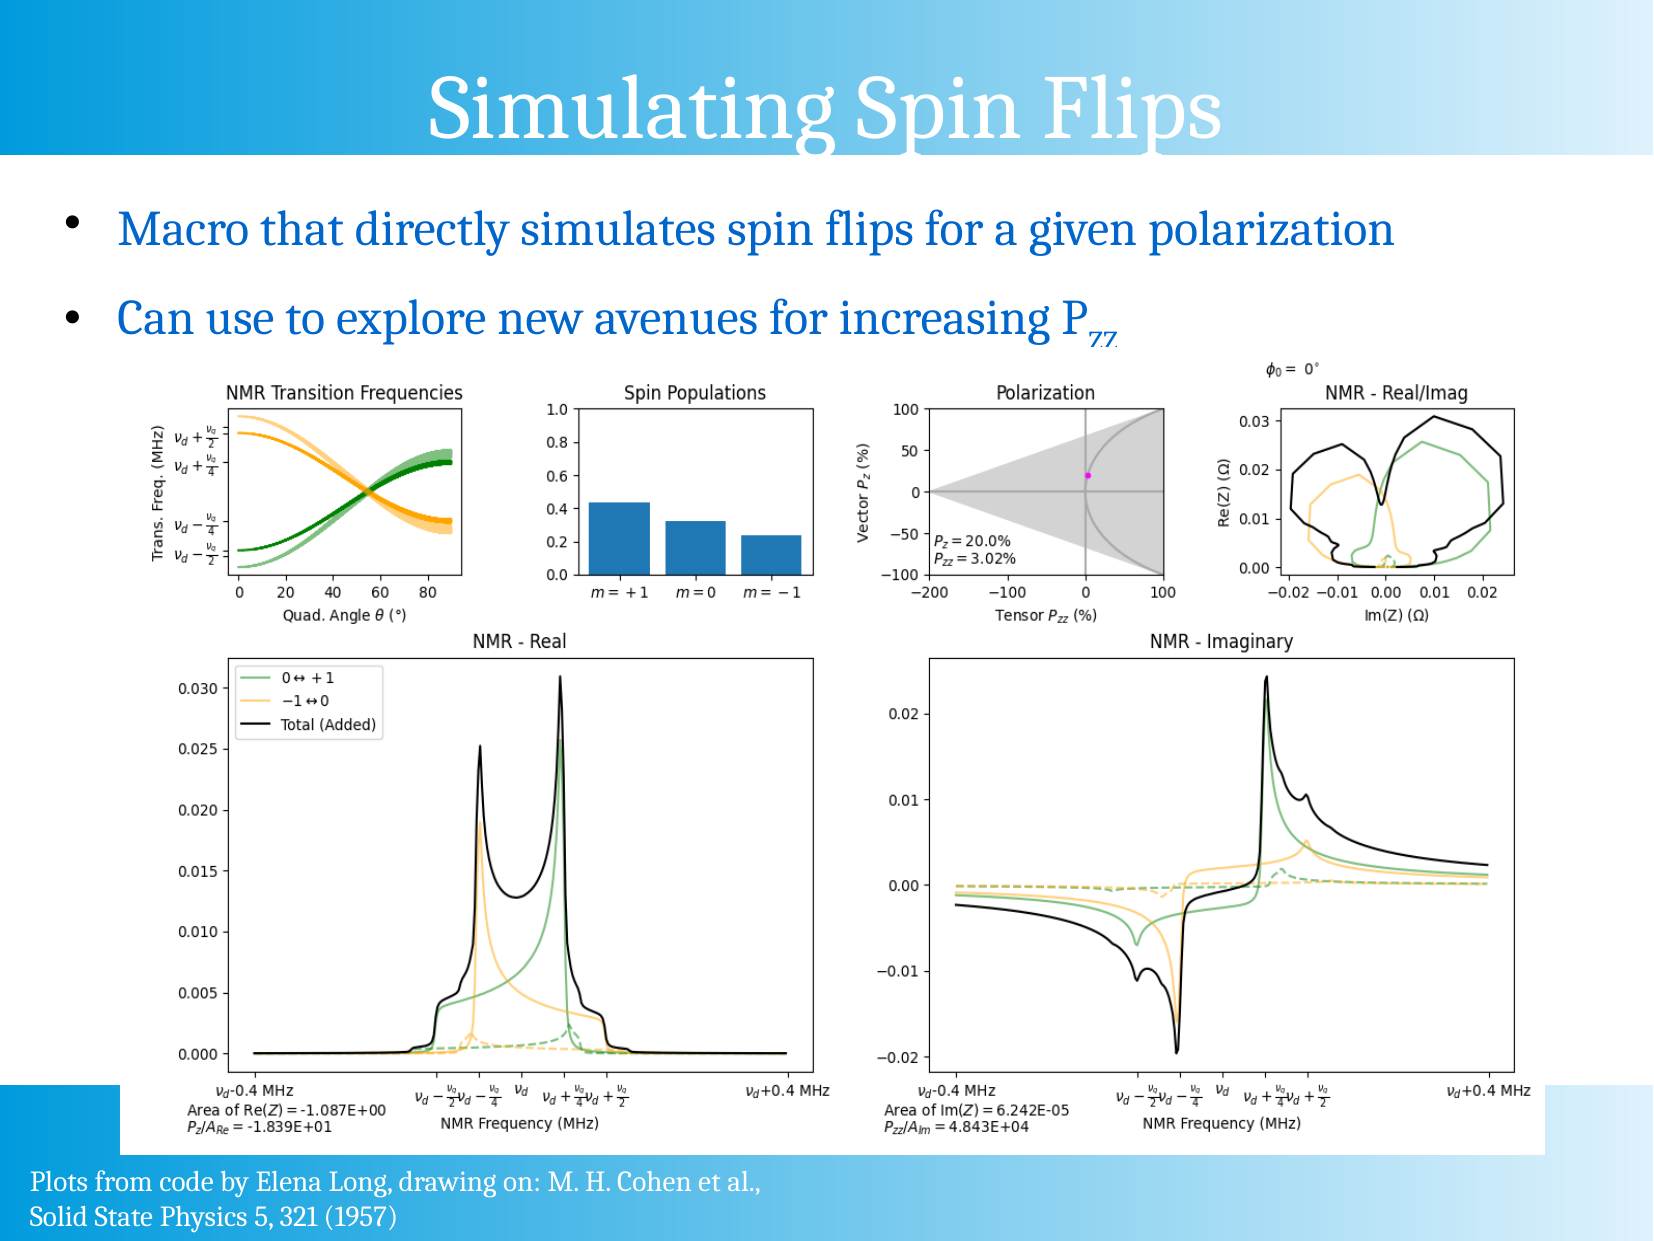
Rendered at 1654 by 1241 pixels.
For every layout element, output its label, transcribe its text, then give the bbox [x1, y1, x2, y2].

text_box Macro that directly simulates spin flips for a given polarization Can use to explore new avenues for increasing PZZ [46, 195, 1620, 885]
text_box Simulating Spin Flips [82, 47, 1571, 156]
text_box Plots from code by Elena Long, drawing on: M. H. Cohen et al., Solid State Physics 5, 321 (1957) [14, 1154, 810, 1241]
picture [119, 347, 1546, 1156]
